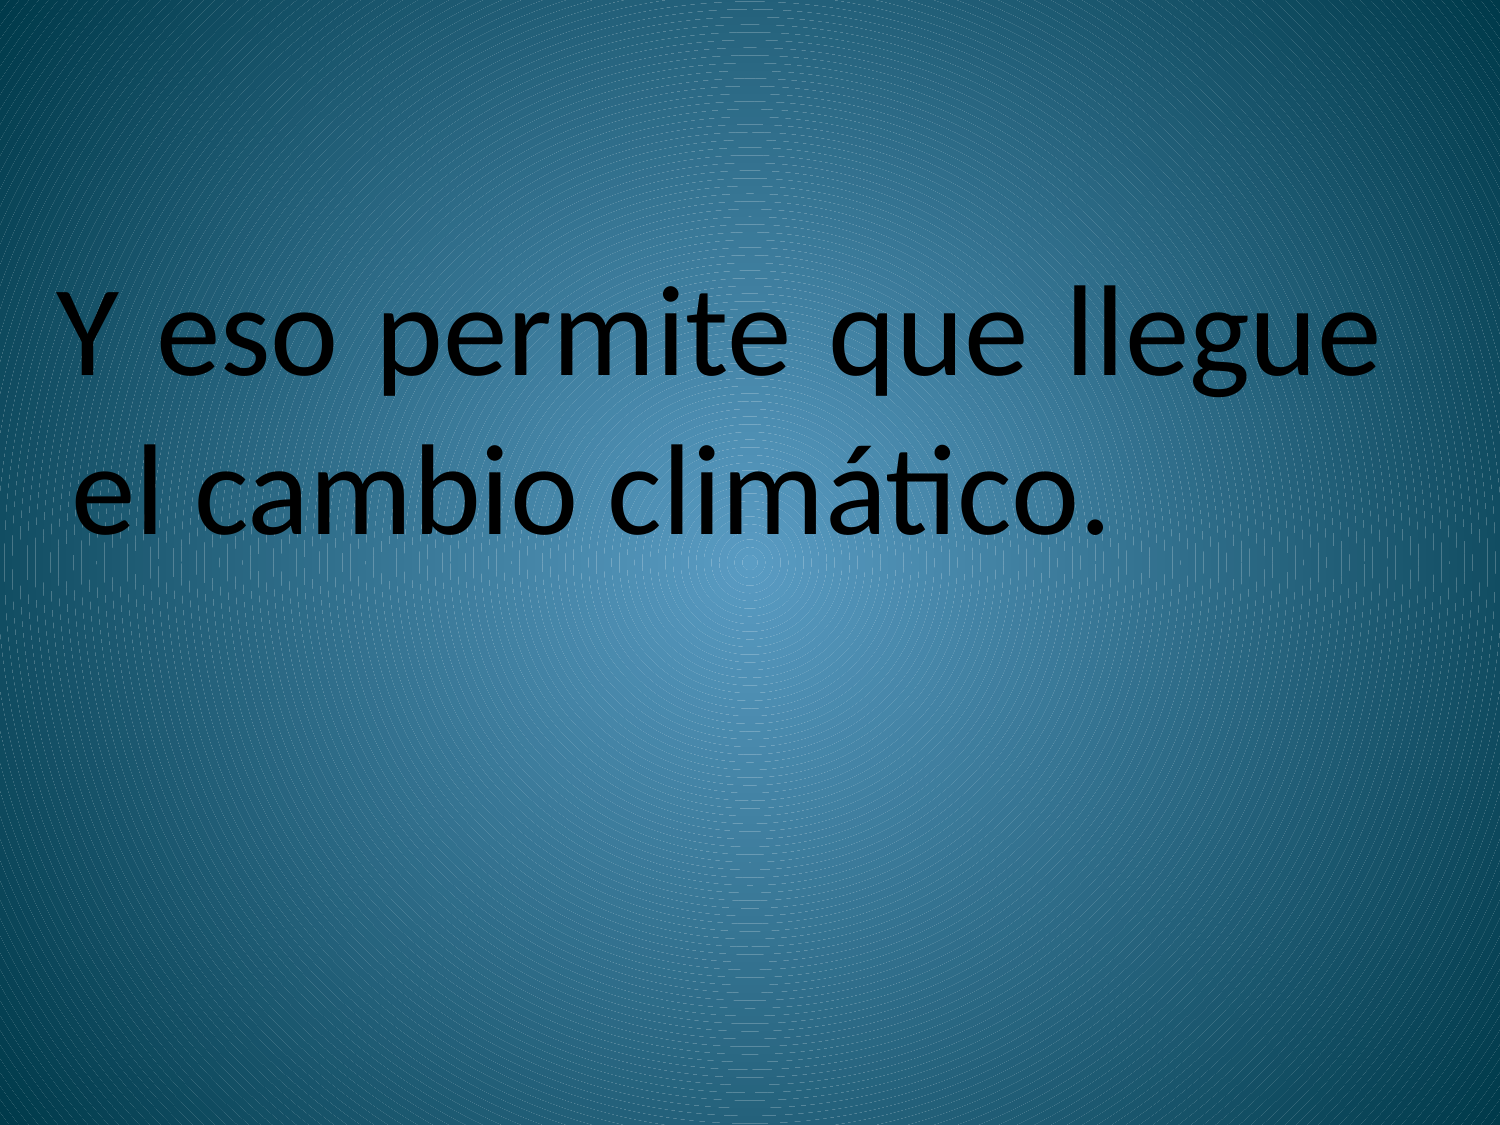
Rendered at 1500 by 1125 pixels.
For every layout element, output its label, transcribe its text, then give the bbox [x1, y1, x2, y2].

list Y eso permite que llegue el cambio climático. [0, 222, 1500, 746]
